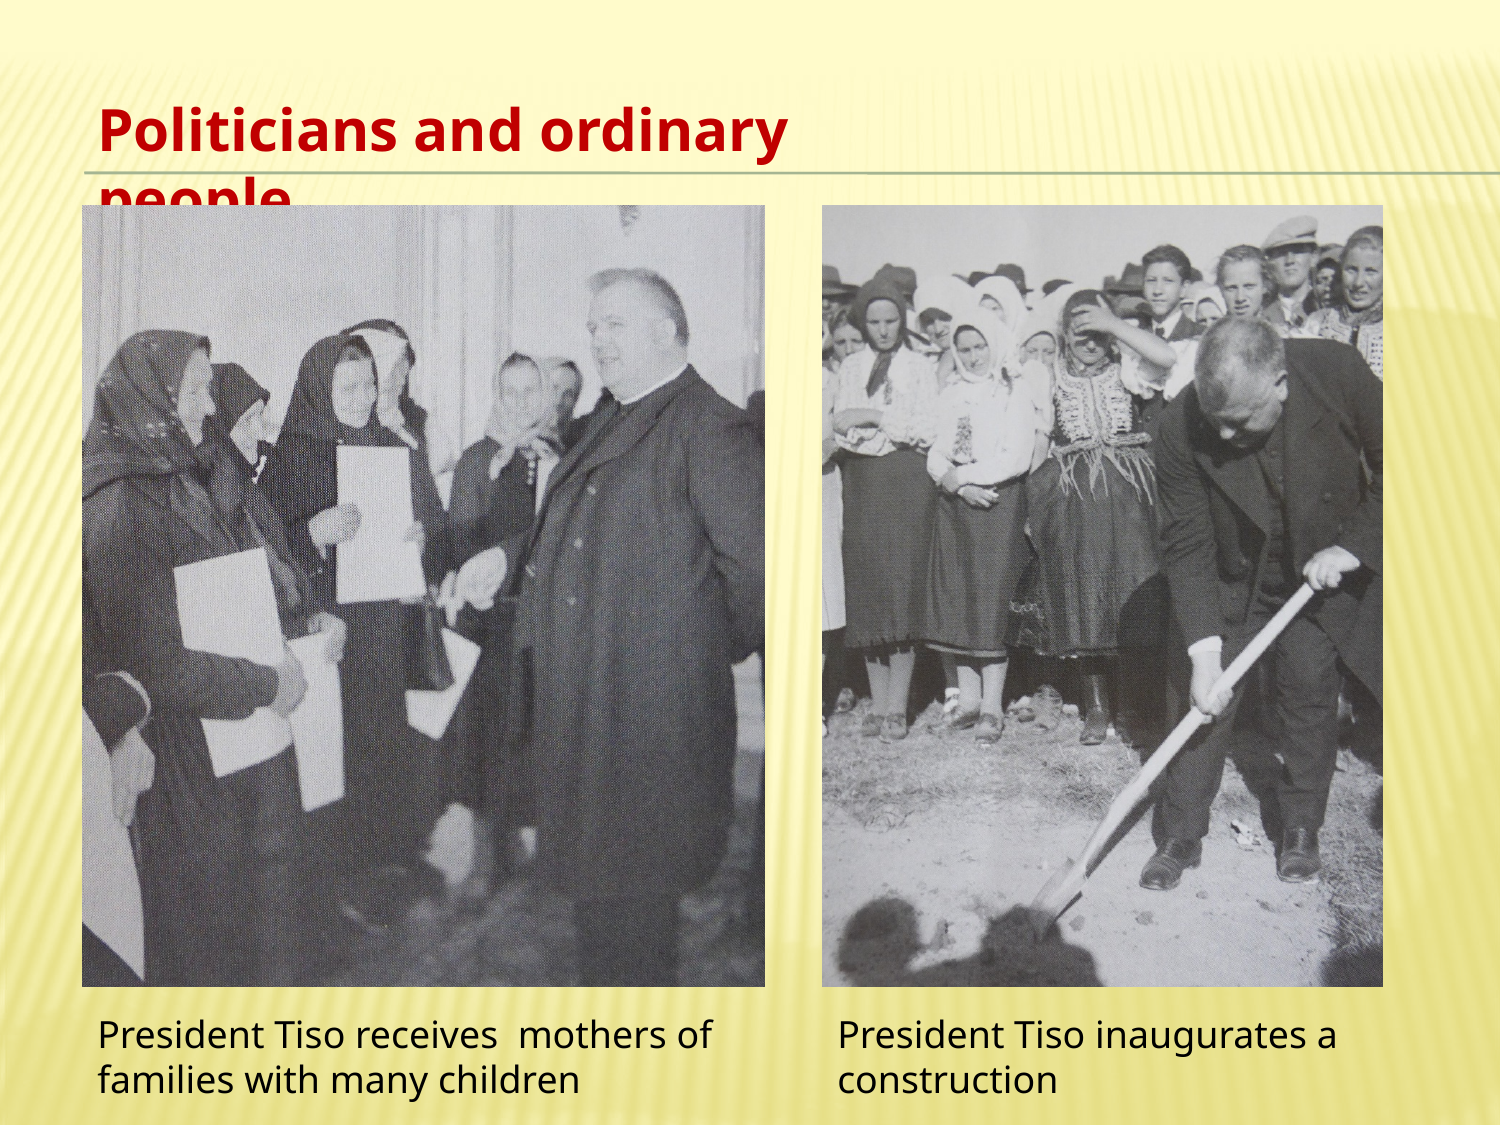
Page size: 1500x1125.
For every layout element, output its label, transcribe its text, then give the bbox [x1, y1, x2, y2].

text_box President Tiso inaugurates a construction [822, 1003, 1383, 1108]
picture [0, 0, 1500, 1125]
text_box Politicians and ordinary people [82, 85, 872, 241]
text_box President Tiso receives mothers of families with many children [82, 1003, 765, 1108]
